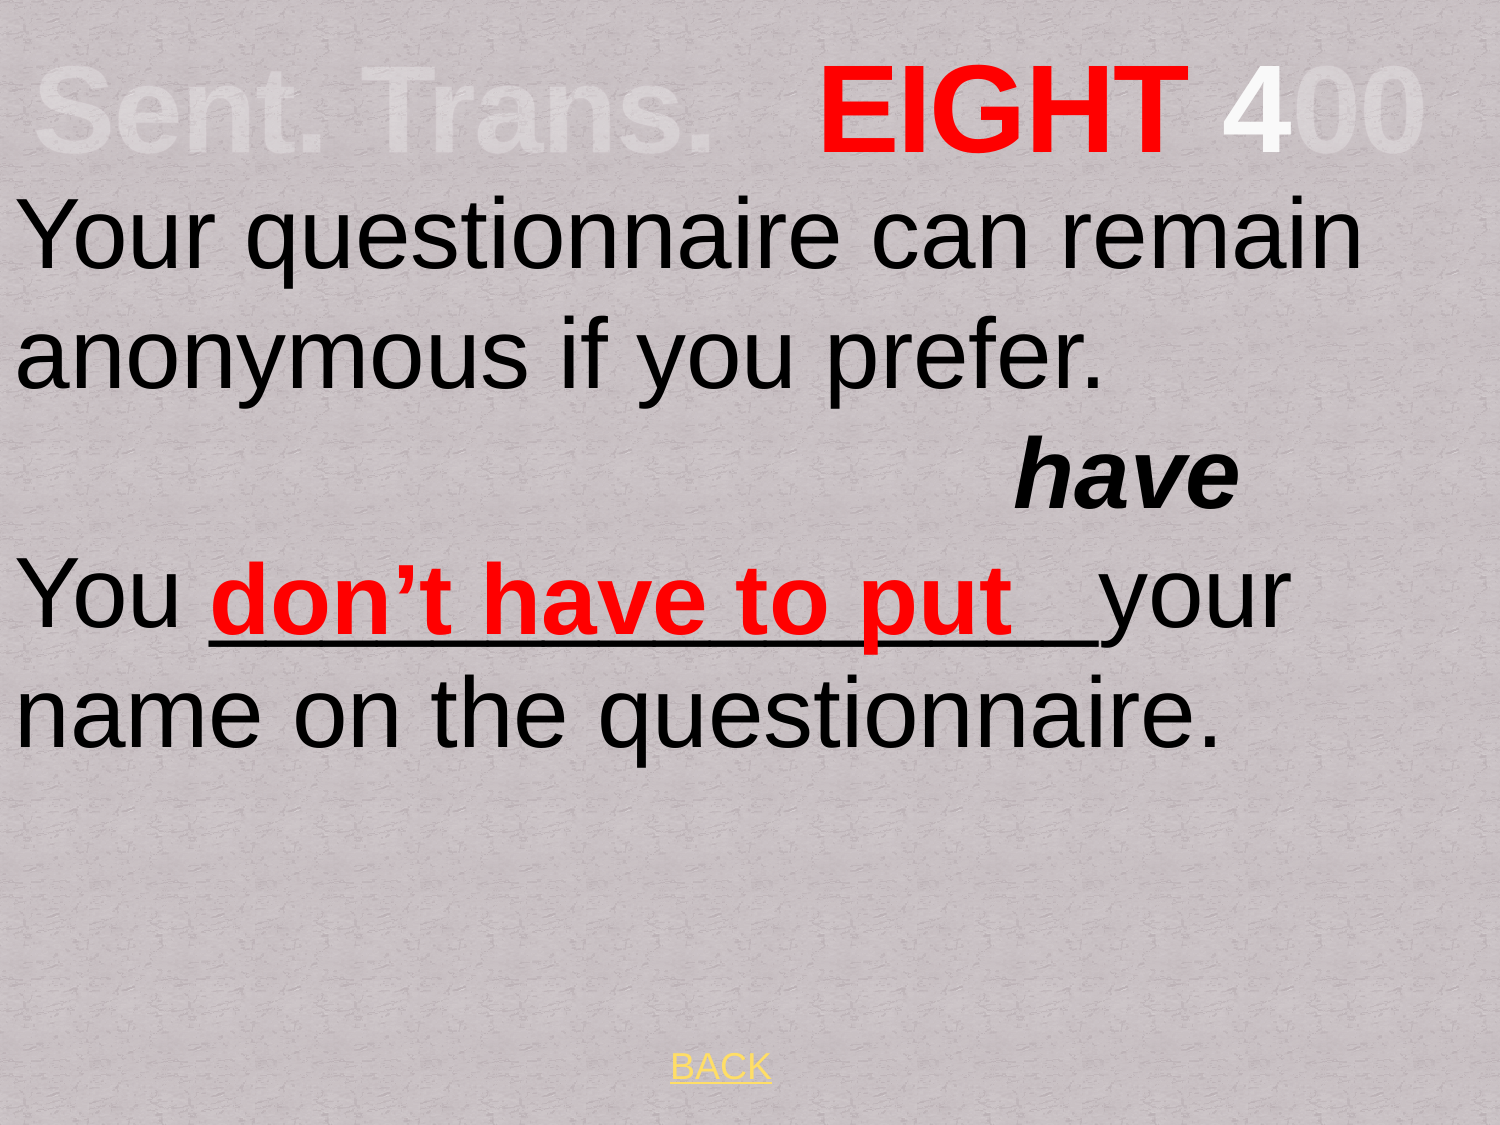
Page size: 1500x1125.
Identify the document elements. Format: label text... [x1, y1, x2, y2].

title Sent. Trans. EIGHT 400 [17, 0, 1448, 186]
text_box BACK [655, 1034, 809, 1095]
text_box Your questionnaire can remain anonymous if you prefer. have You ________________your name on the questionnaire. [0, 662, 1500, 797]
text_box don’t have to put [0, 527, 1500, 662]
text_box Your questionnaire can remain anonymous if you prefer. have You ________________your name on the questionnaire. [0, 160, 1500, 527]
